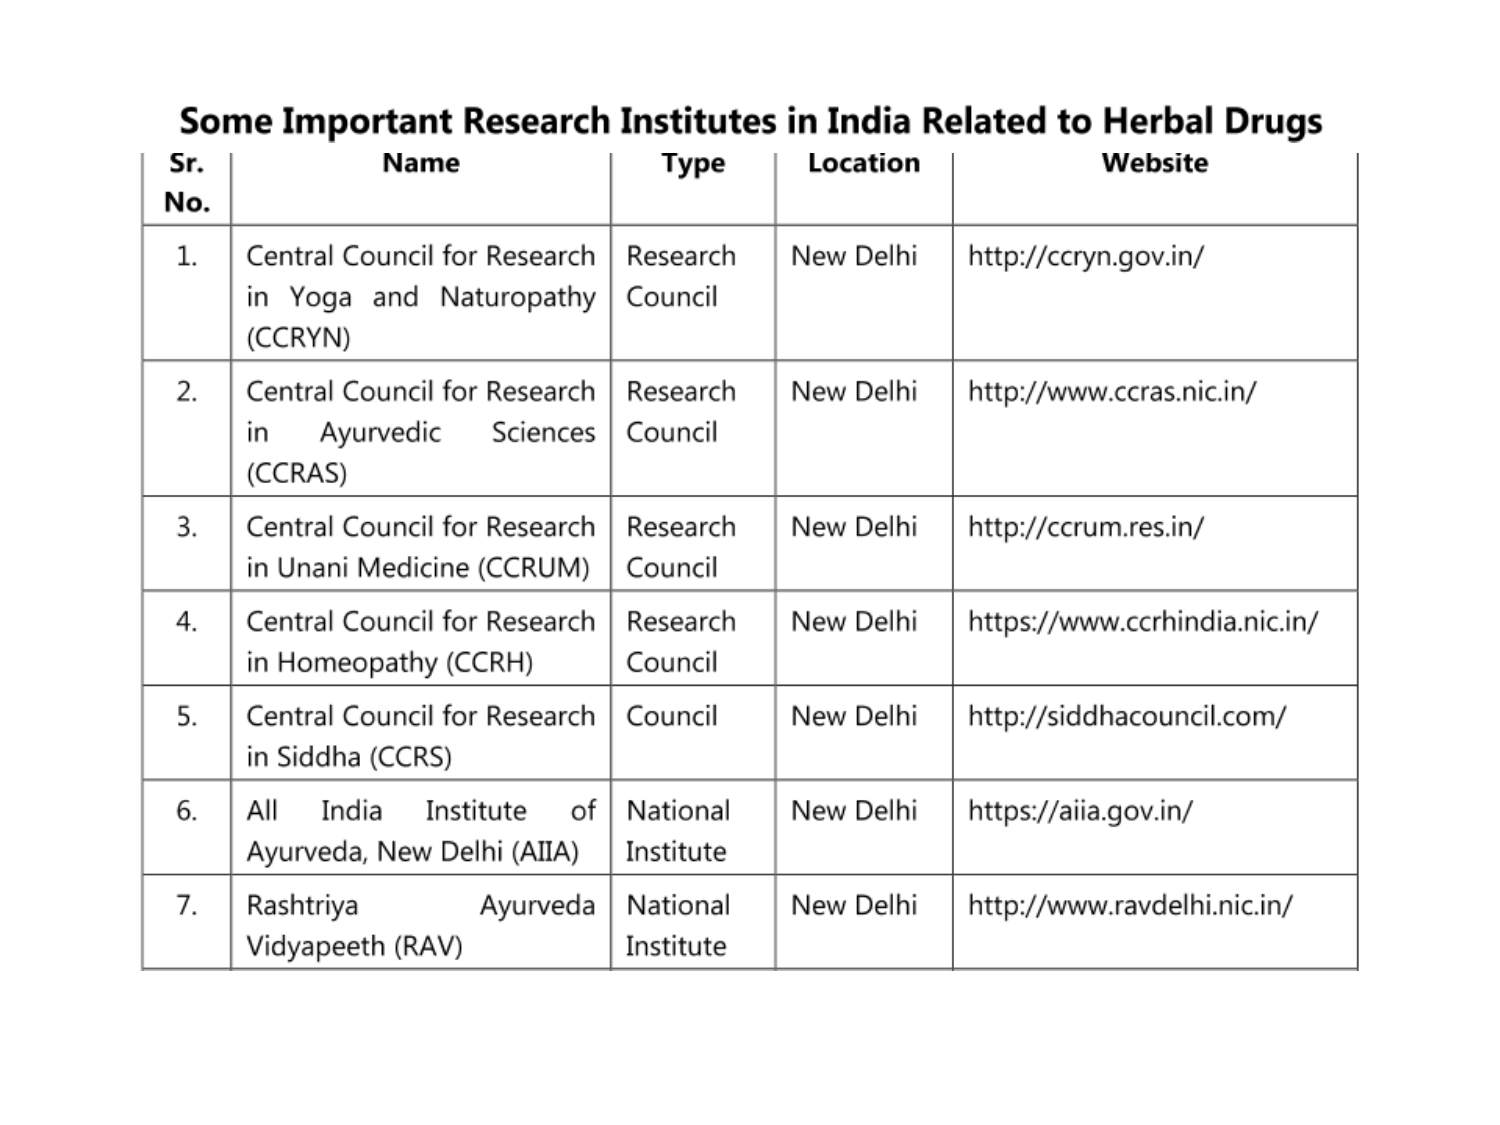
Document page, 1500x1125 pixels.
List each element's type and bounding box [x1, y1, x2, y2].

picture [174, 99, 1326, 143]
picture [138, 153, 1362, 972]
